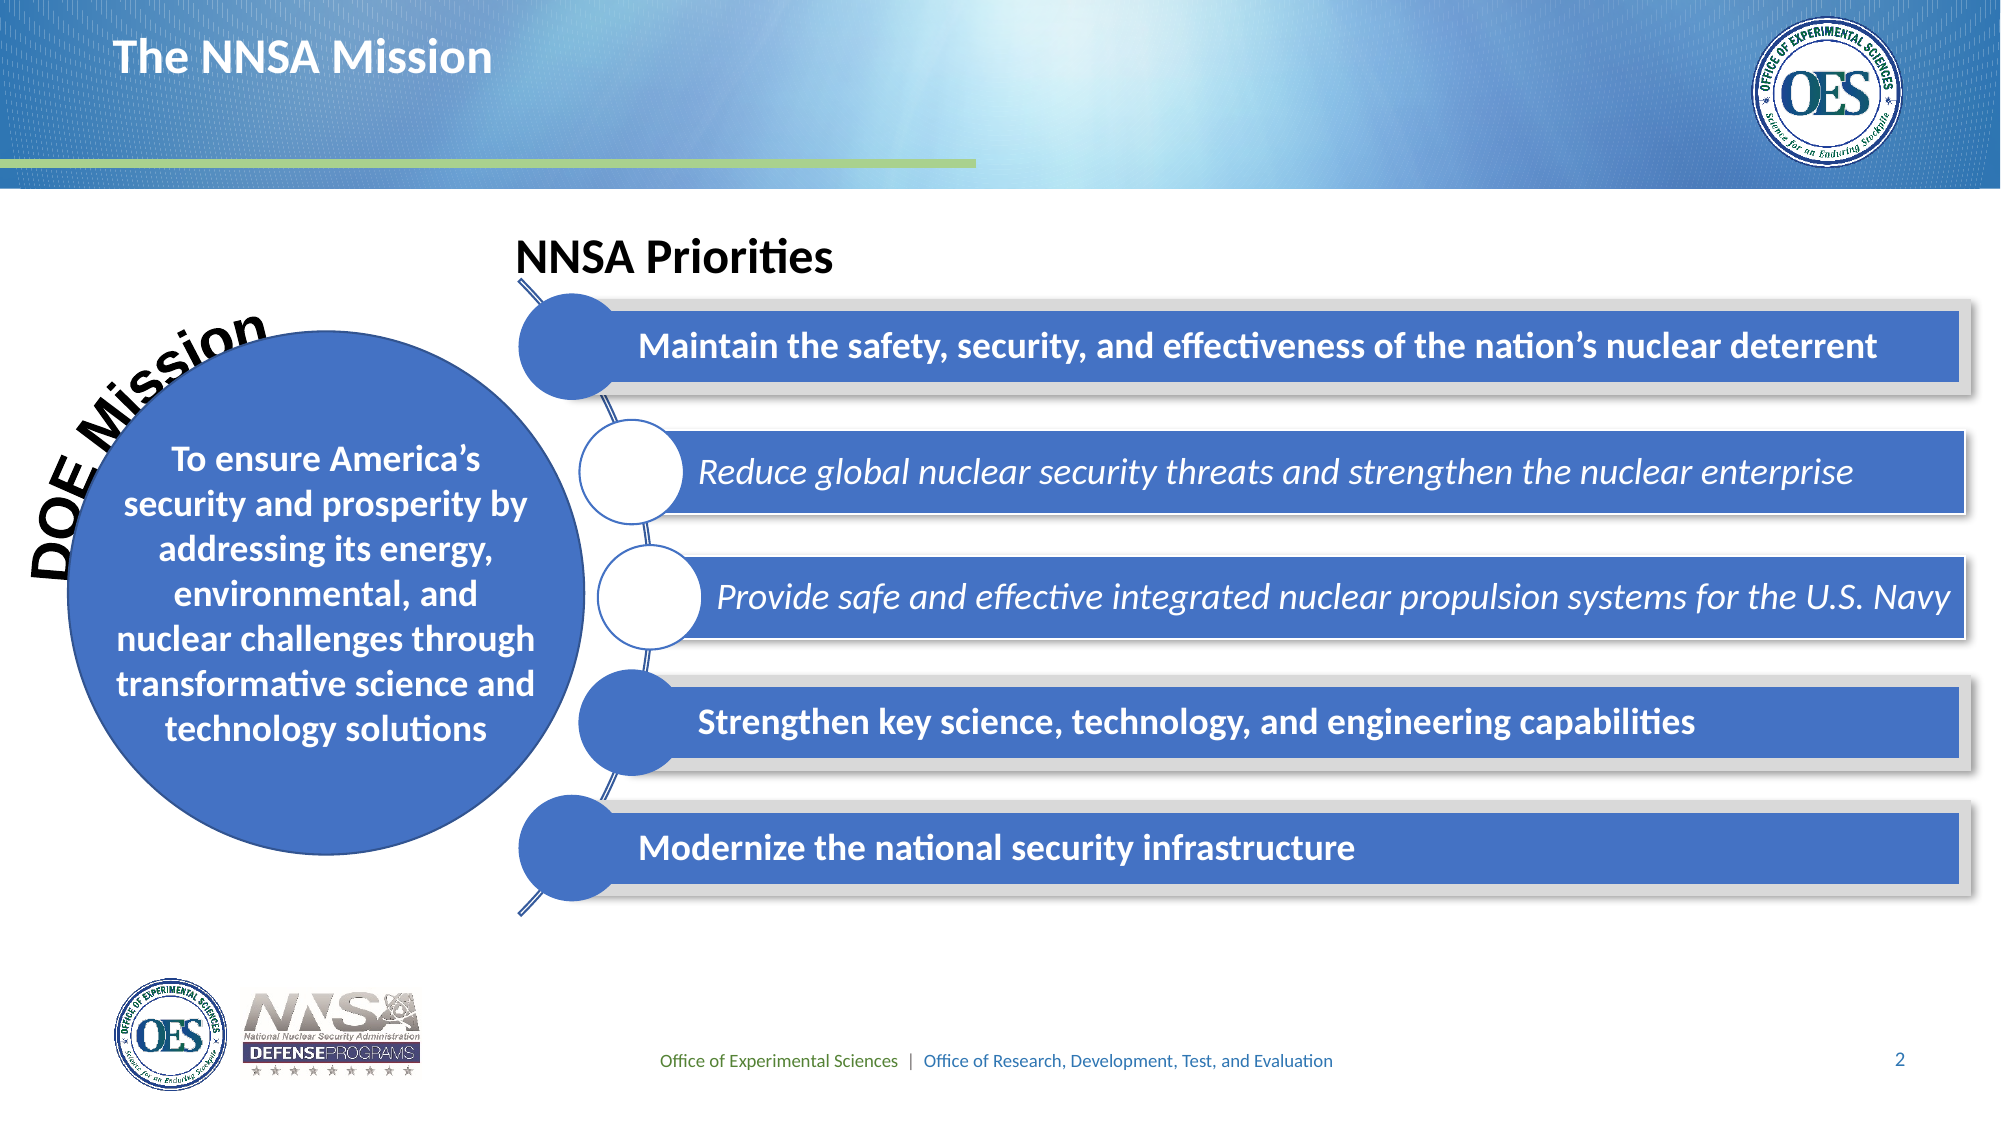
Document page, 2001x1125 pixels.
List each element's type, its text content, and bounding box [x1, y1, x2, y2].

text_box NNSA Priorities [500, 216, 849, 291]
list The NNSA Mission [97, 23, 1673, 149]
picture [0, 0, 2001, 189]
picture [114, 978, 227, 1091]
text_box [508, 263, 1975, 932]
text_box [48, 321, 592, 855]
picture [240, 987, 422, 1080]
